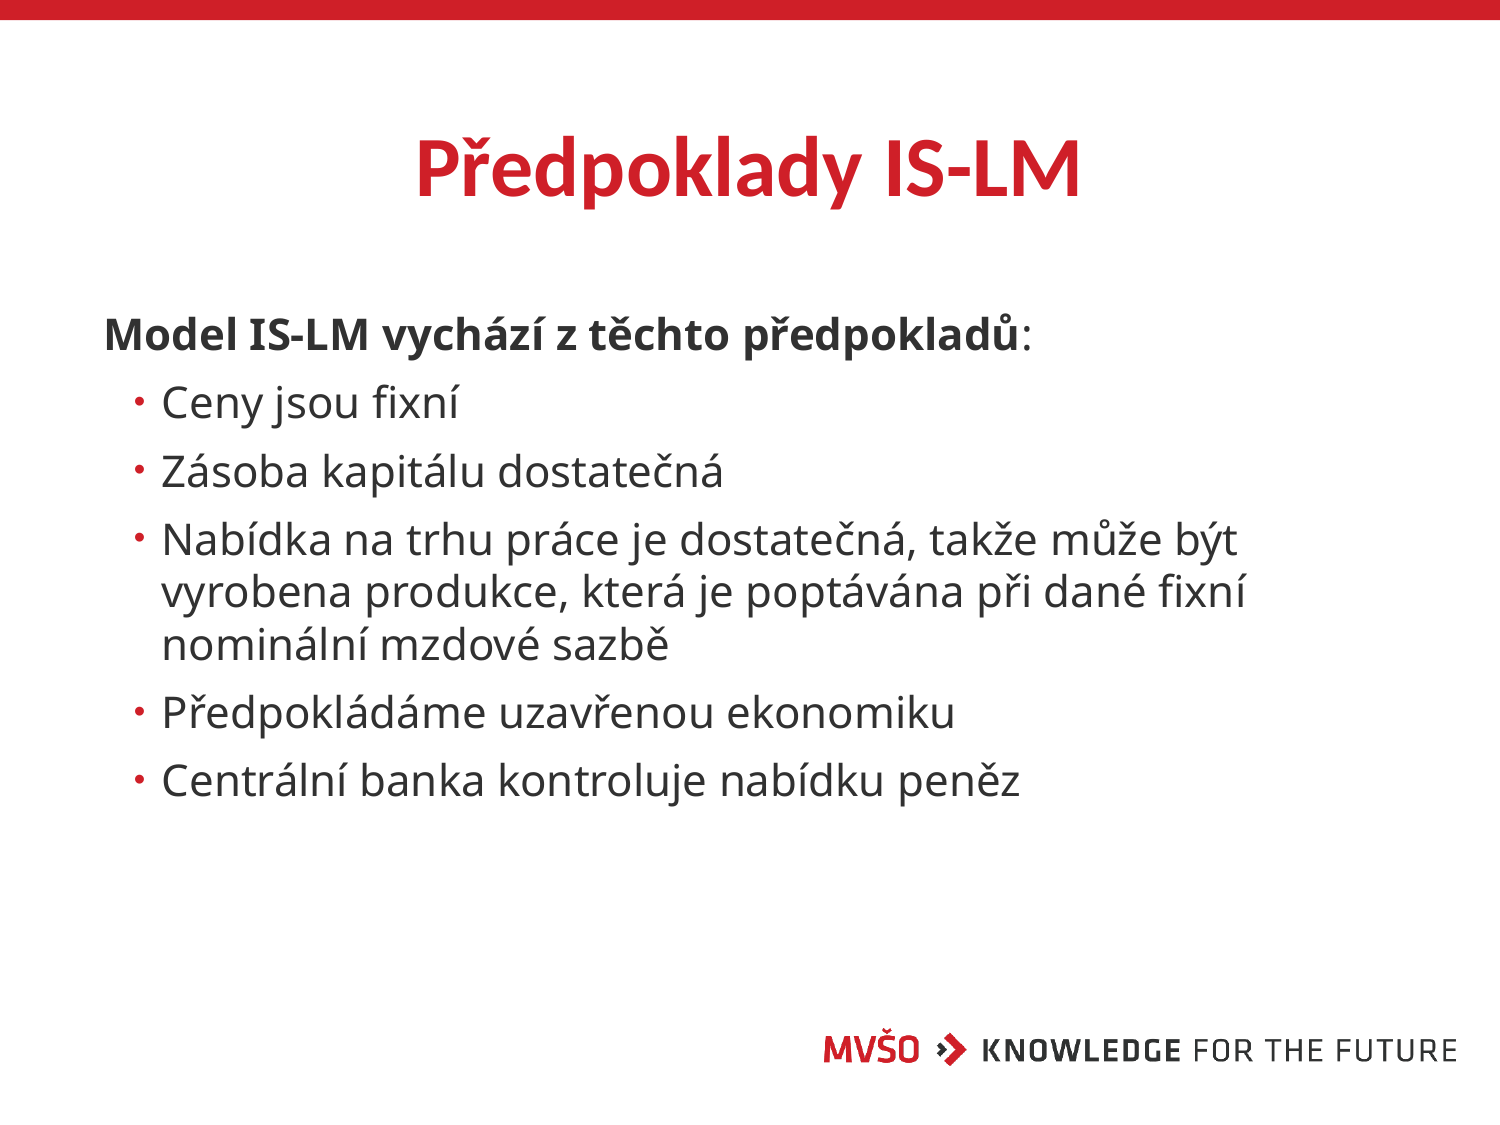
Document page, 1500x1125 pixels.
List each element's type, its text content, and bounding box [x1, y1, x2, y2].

list Model IS-LM vychází z těchto předpokladů: Ceny jsou fixní Zásoba kapitálu dostatečná Nabídka na trhu práce je dostatečná, takže může být vyrobena produkce, která je poptávána při dané fixní nominální mzdové sazbě Předpokládáme uzavřenou ekonomiku Centrální banka kontroluje nabídku peněz [88, 299, 1412, 969]
title Předpoklady IS-LM [88, 59, 1412, 278]
picture [824, 1028, 1456, 1066]
